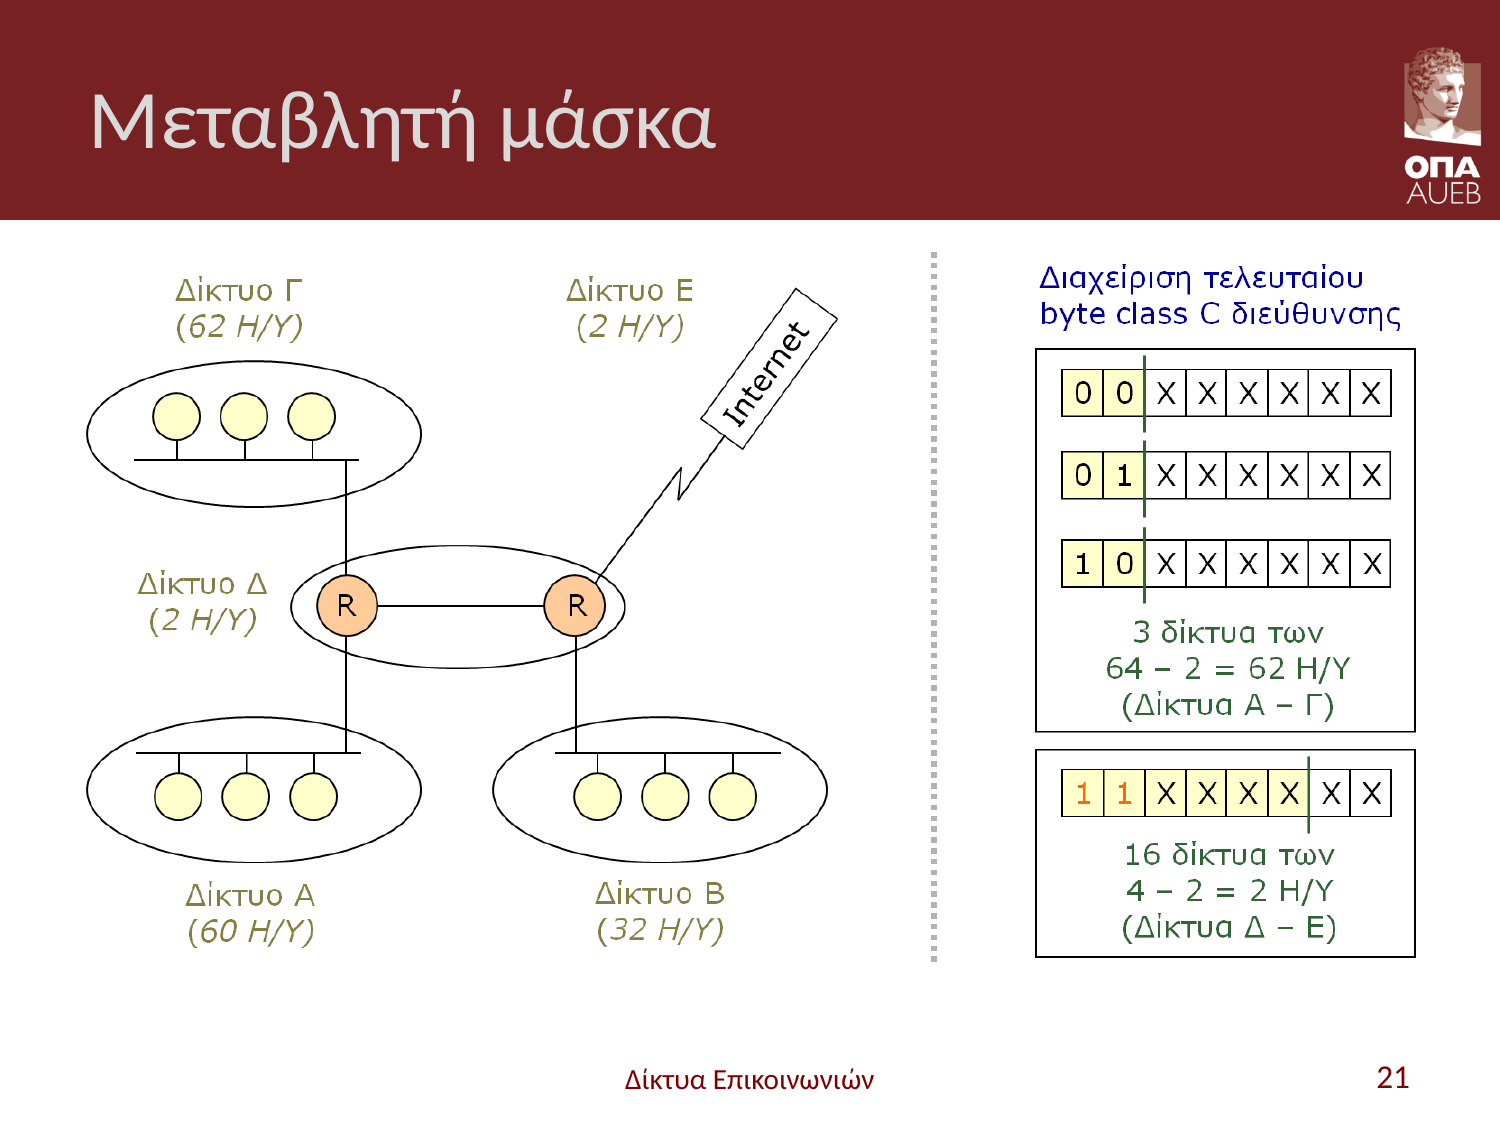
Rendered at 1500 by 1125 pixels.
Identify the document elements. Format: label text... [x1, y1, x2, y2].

picture [1394, 40, 1489, 212]
picture [81, 248, 1436, 965]
title Μεταβλητή μάσκα [73, 23, 1376, 209]
slide_number 21 [1074, 1024, 1425, 1103]
footer Δίκτυα Επικοινωνιών [512, 1024, 988, 1103]
